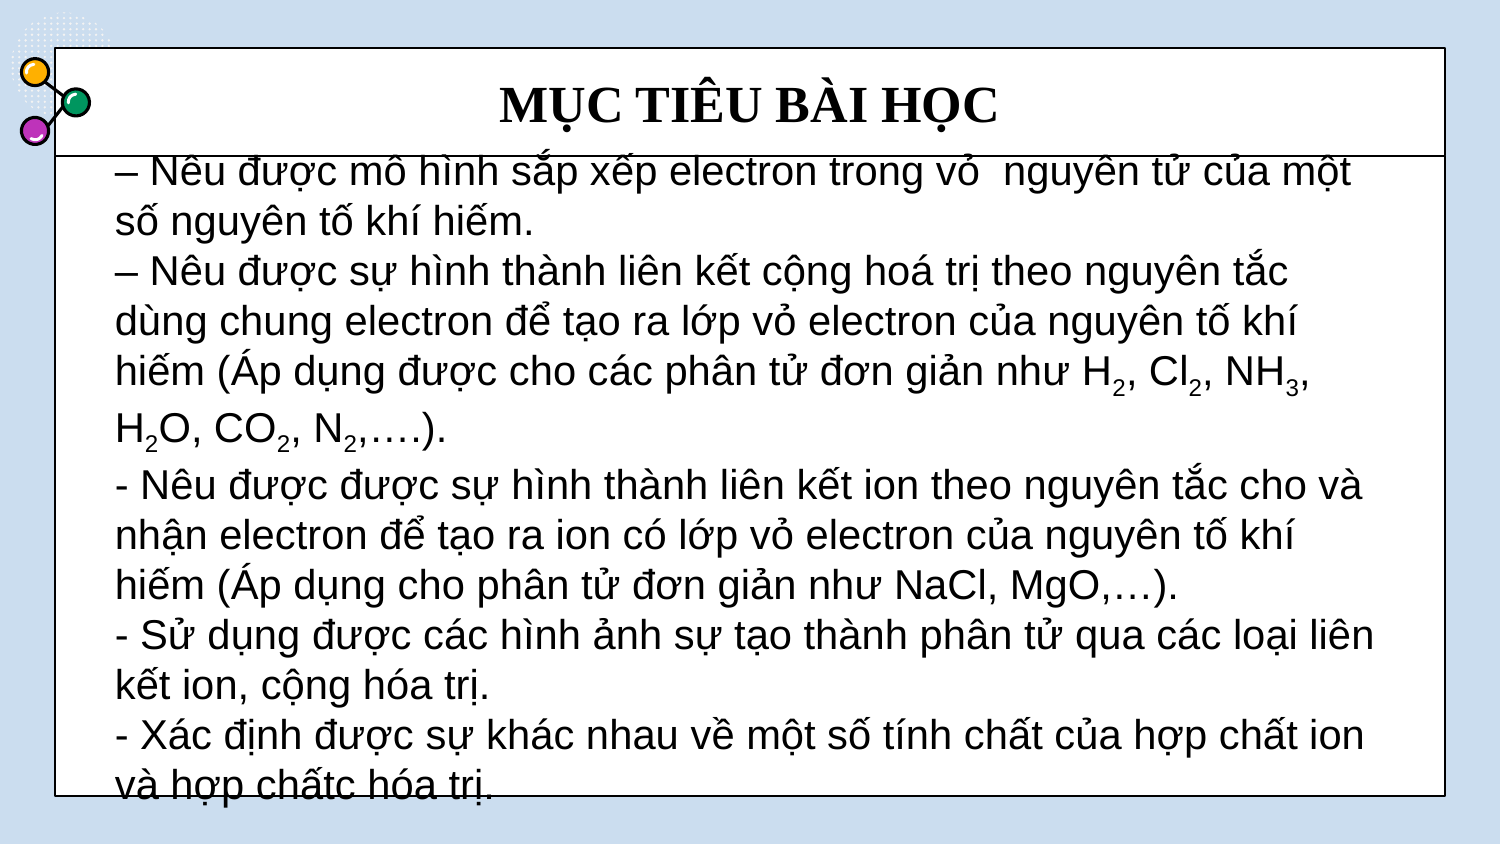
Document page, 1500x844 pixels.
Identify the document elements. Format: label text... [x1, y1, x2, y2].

title MỤC TIÊU BÀI HỌC [54, 47, 1446, 154]
list – Nêu được mô hình sắp xếp electron trong vỏ nguyên tử của một số nguyên tố khí hiếm. – Nêu được sự hình thành liên kết cộng hoá trị theo nguyên tắc dùng chung electron để tạo ra lớp vỏ electron của nguyên tố khí hiếm (Áp dụng được cho các phân tử đơn giản như H2, Cl2, NH3, H2O, CO2, N2,….). - Nêu được được sự hình thành liên kết ion theo nguyên tắc cho và nhận electron để tạo ra ion có lớp vỏ electron của nguyên tố khí hiếm (Áp dụng cho phân tử đơn giản như NaCl, MgO,…). - Sử dụng được các hình ảnh sự tạo thành phân tử qua các loại liên kết ion, cộng hóa trị. - Xác định được sự khác nhau về một số tính chất của hợp chất ion và hợp chấtc hóa trị. [53, 154, 1447, 797]
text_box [16, 58, 95, 149]
